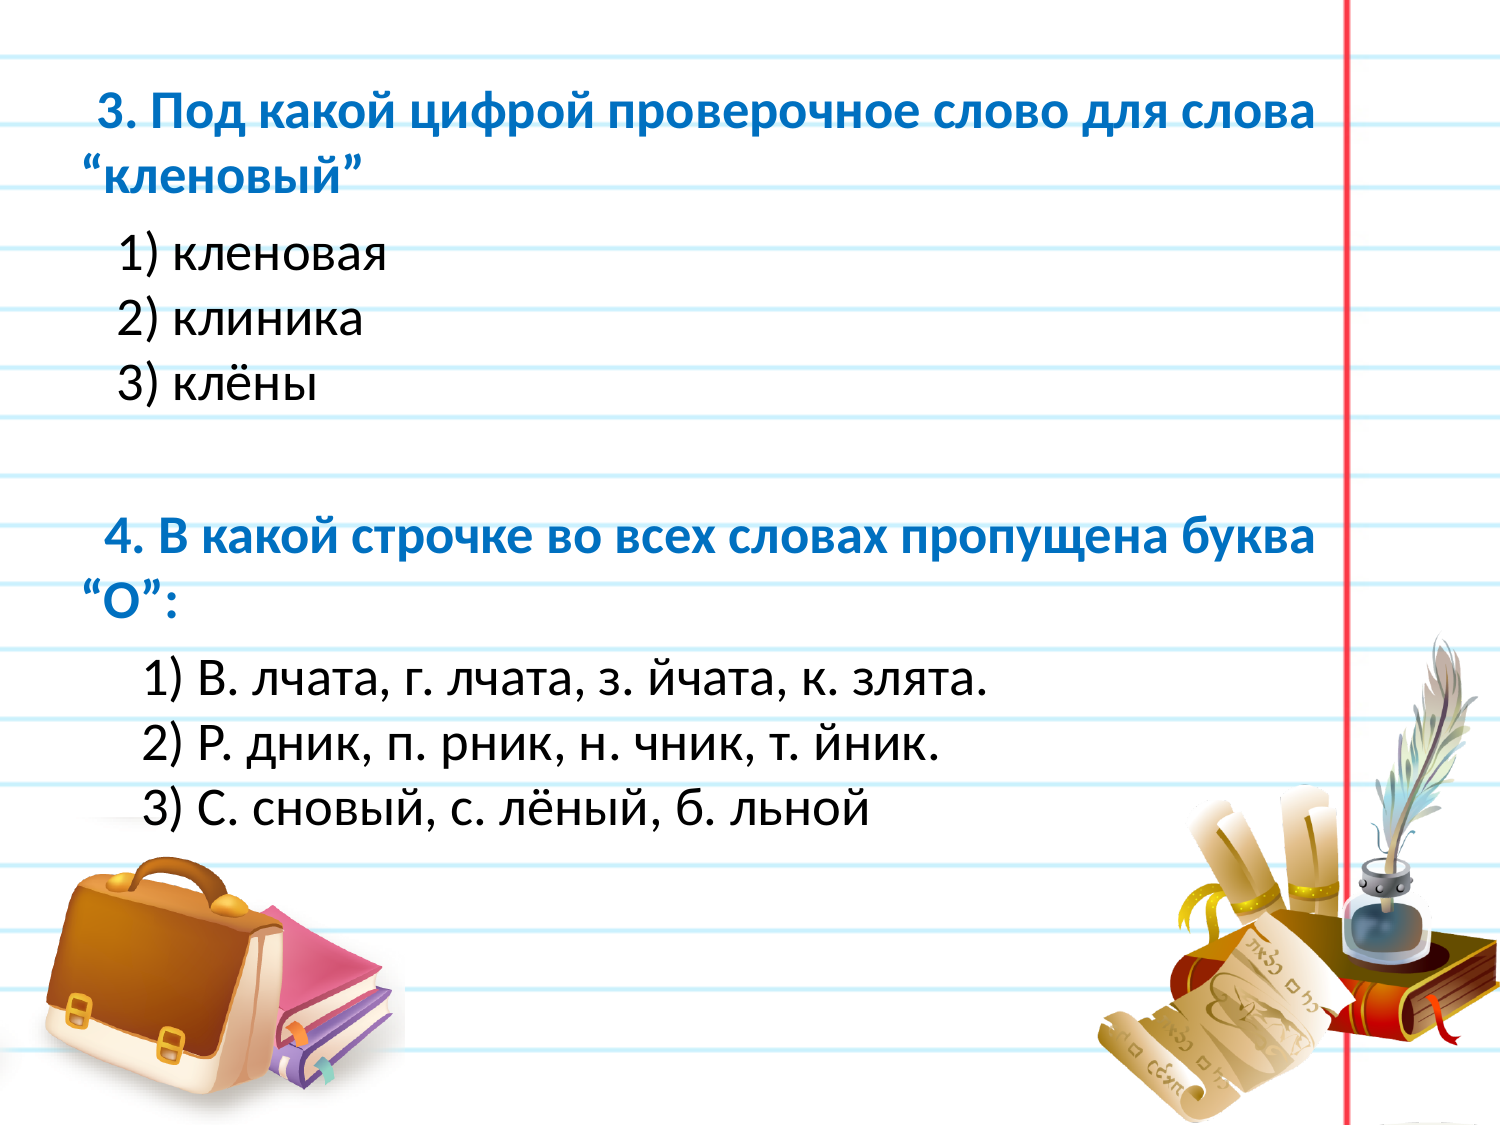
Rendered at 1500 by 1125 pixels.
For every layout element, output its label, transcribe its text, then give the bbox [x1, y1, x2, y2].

list 3. Под какой цифрой проверочное слово для слова “кленовый” 1) кленовая 2) клиника 3) клёны 4. В какой строчке во всех словах пропущена буква “О”: 1) В. лчата, г. лчата, з. йчата, к. злята. 2) Р. дник, п. рник, н. чник, т. йник. 3) С. сновый, с. лёный, б. льной [64, 66, 1425, 1005]
picture [0, 0, 1500, 1125]
